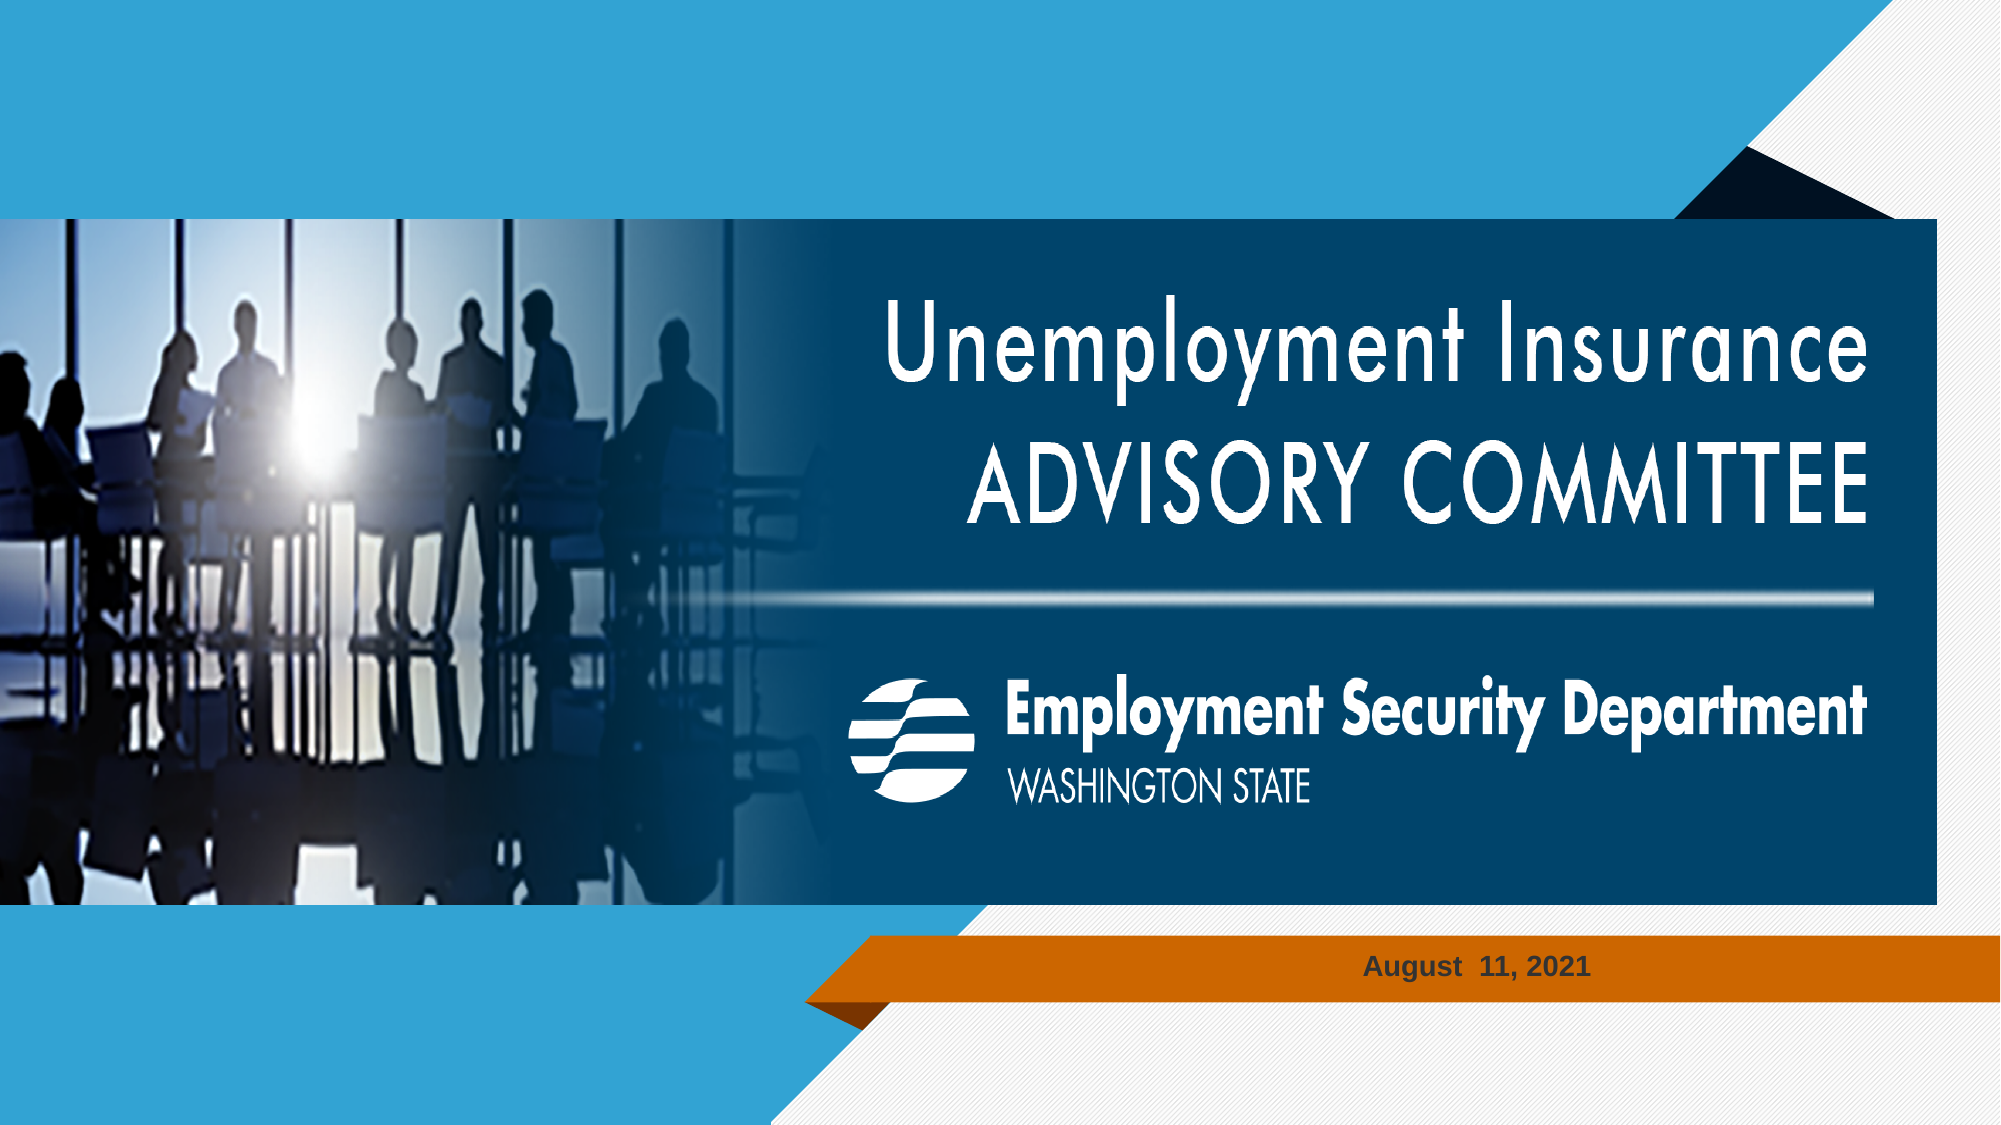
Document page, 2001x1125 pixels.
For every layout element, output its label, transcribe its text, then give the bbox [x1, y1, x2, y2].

text_box August 11, 2021 [954, 939, 2000, 990]
picture [0, 219, 1937, 905]
